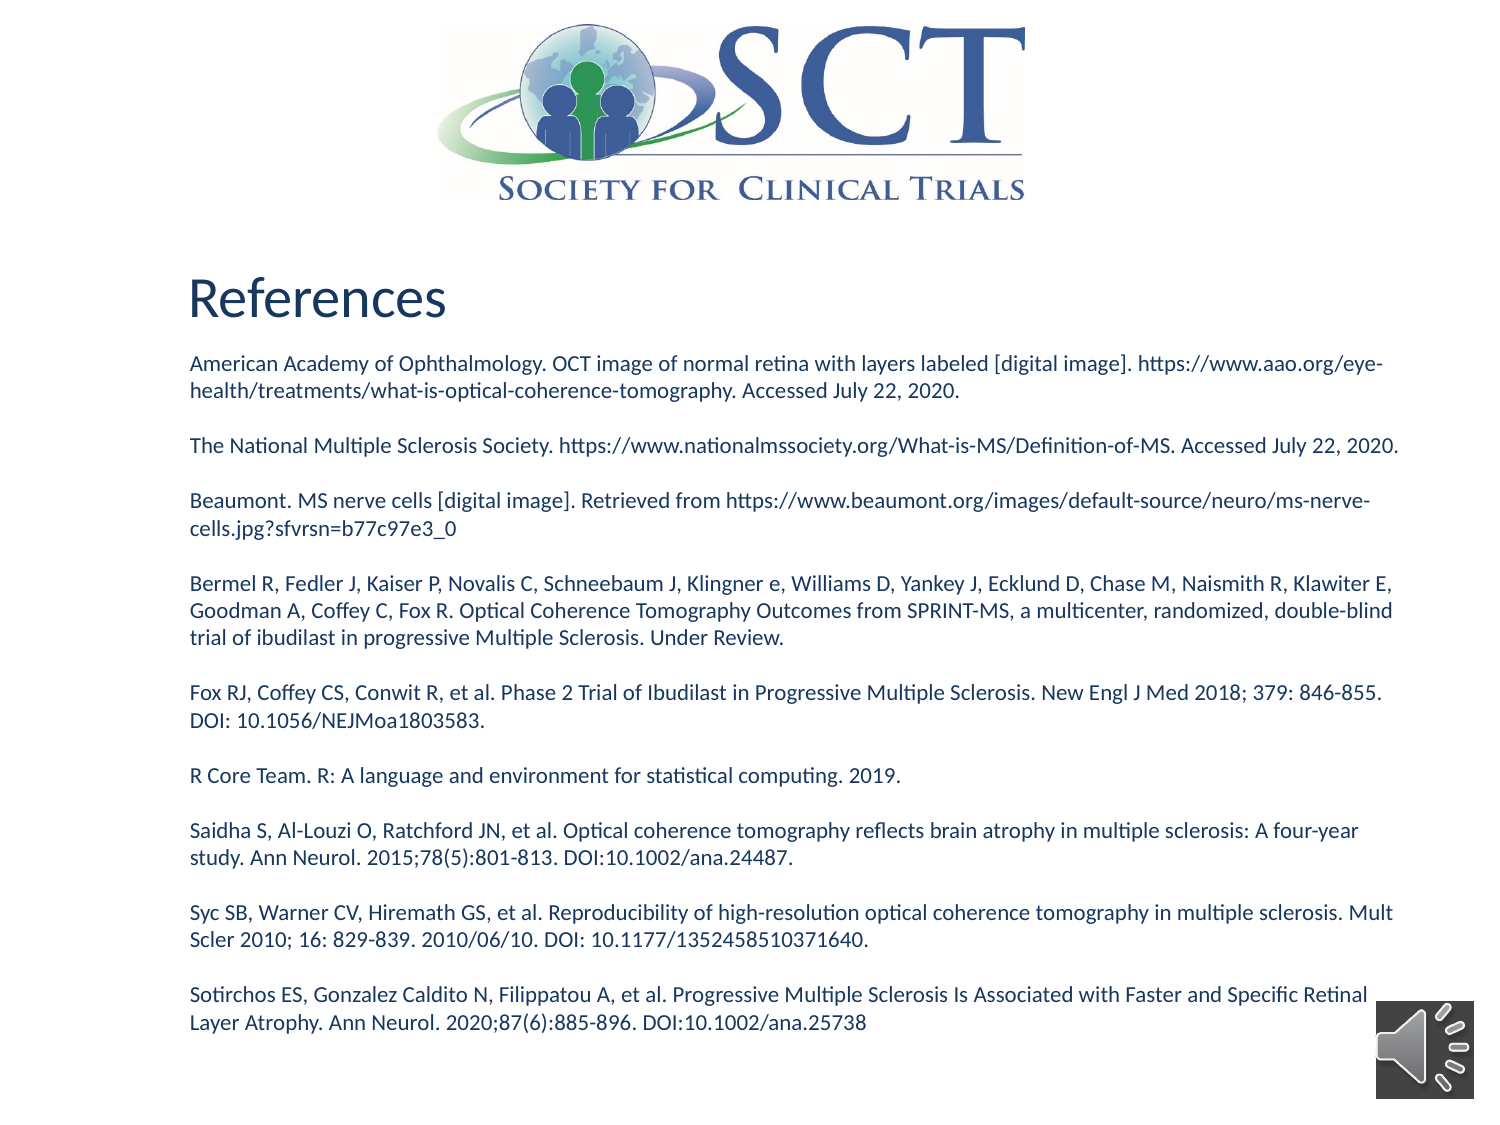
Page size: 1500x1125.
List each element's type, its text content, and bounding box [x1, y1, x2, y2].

picture [1374, 999, 1476, 1101]
text_box References [12, 251, 463, 337]
picture [437, 24, 1026, 200]
text_box American Academy of Ophthalmology. OCT image of normal retina with layers labeled [digital image]. https://www.aao.org/eye-health/treatments/what-is-optical-coherence-tomography. Accessed July 22, 2020. The National Multiple Sclerosis Society. https://www.nationalmssociety.org/What-is-MS/Definition-of-MS. Accessed July 22, 2020. Beaumont. MS nerve cells [digital image]. Retrieved from https://www.beaumont.org/images/default-source/neuro/ms-nerve-cells.jpg?sfvrsn=b77c97e3_0 Bermel R, Fedler J, Kaiser P, Novalis C, Schneebaum J, Klingner e, Williams D, Yankey J, Ecklund D, Chase M, Naismith R, Klawiter E, Goodman A, Coffey C, Fox R. Optical Coherence Tomography Outcomes from SPRINT-MS, a multicenter, randomized, double-blind trial of ibudilast in progressive Multiple Sclerosis. Under Review. Fox RJ, Coffey CS, Conwit R, et al. Phase 2 Trial of Ibudilast in Progressive Multiple Sclerosis. New Engl J Med 2018; 379: 846-855. DOI: 10.1056/NEJMoa1803583. R Core Team. R: A language and environment for statistical computing. 2019. Saidha S, Al-Louzi O, Ratchford JN, et al. Optical coherence tomography reflects brain atrophy in multiple sclerosis: A four-year study. Ann Neurol. 2015;78(5):801-813. DOI:10.1002/ana.24487. Syc SB, Warner CV, Hiremath GS, et al. Reproducibility of high-resolution optical coherence tomography in multiple sclerosis. Mult Scler 2010; 16: 829-839. 2010/06/10. DOI: 10.1177/1352458510371640. Sotirchos ES, Gonzalez Caldito N, Filippatou A, et al. Progressive Multiple Sclerosis Is Associated with Faster and Specific Retinal Layer Atrophy. Ann Neurol. 2020;87(6):885-896. DOI:10.1002/ana.25738 [174, 340, 1425, 1070]
